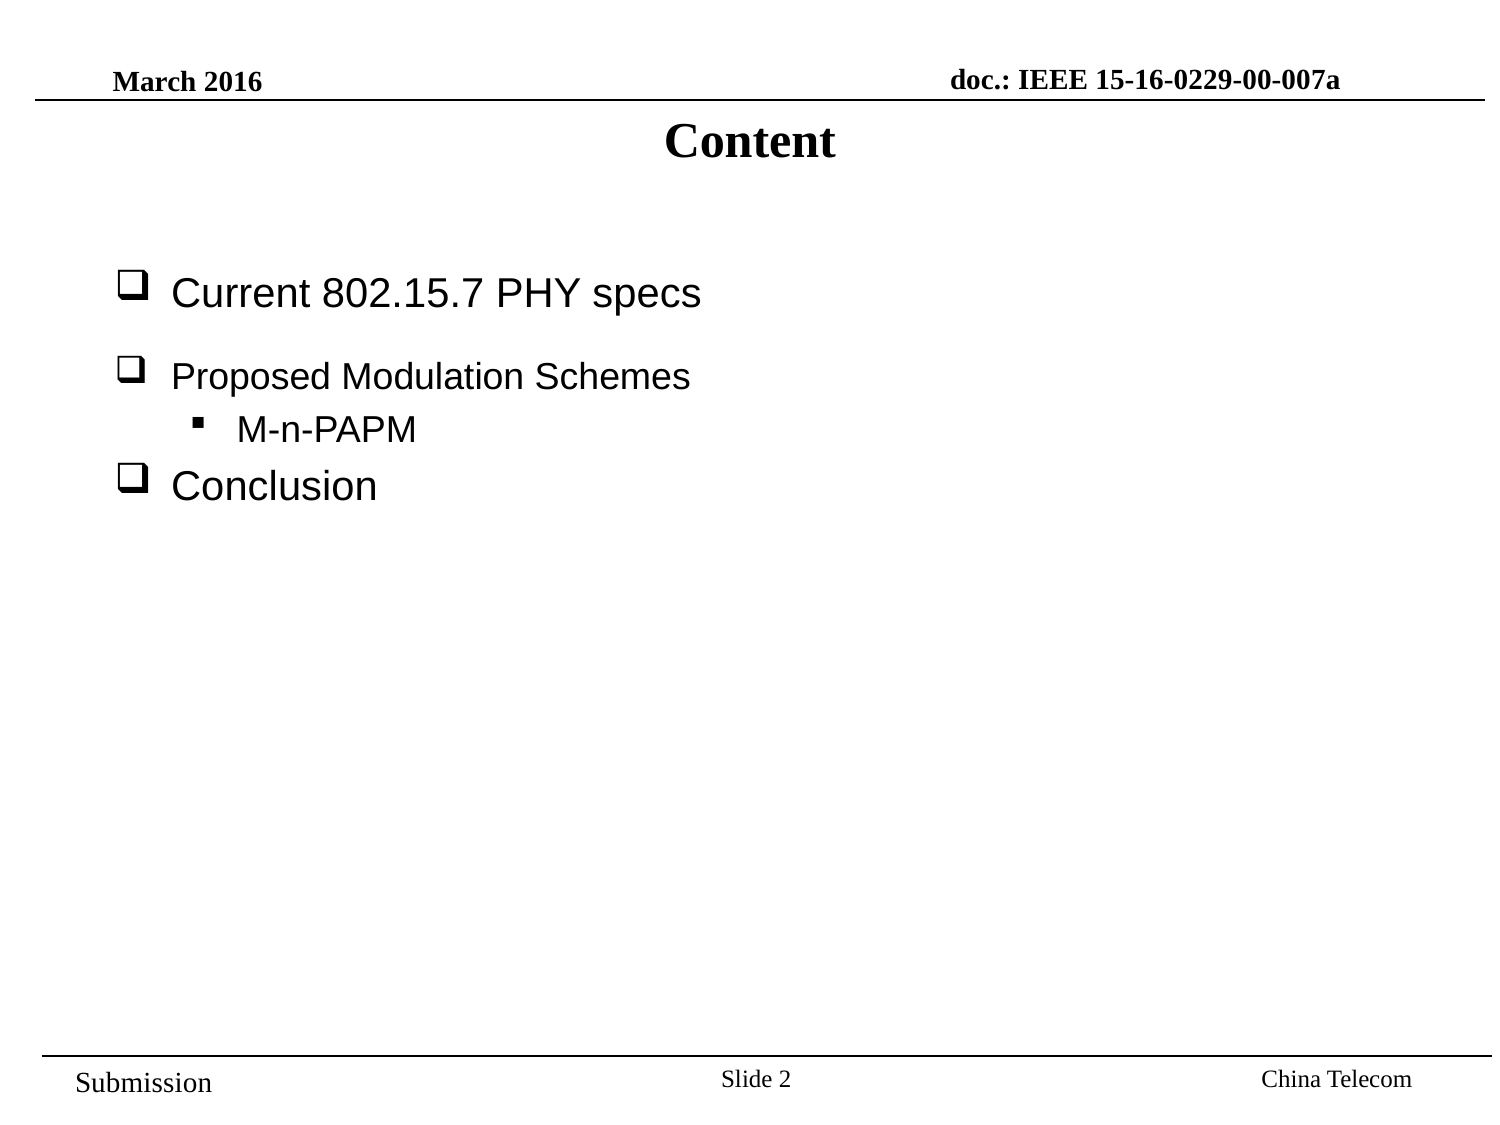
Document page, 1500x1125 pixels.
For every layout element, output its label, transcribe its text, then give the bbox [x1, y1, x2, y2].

text_box doc.: IEEE 15-16-0229-00-007a [949, 60, 1463, 96]
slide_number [112, 62, 375, 98]
text_box Submission [75, 1062, 338, 1098]
text_box Content [74, 101, 1425, 175]
footer China Telecom [900, 1062, 1413, 1093]
text_box Current 802.15.7 PHY specs Proposed Modulation Schemes M-n-PAPM Conclusion [99, 224, 1463, 1000]
slide_number Slide 2 [712, 1062, 800, 1093]
